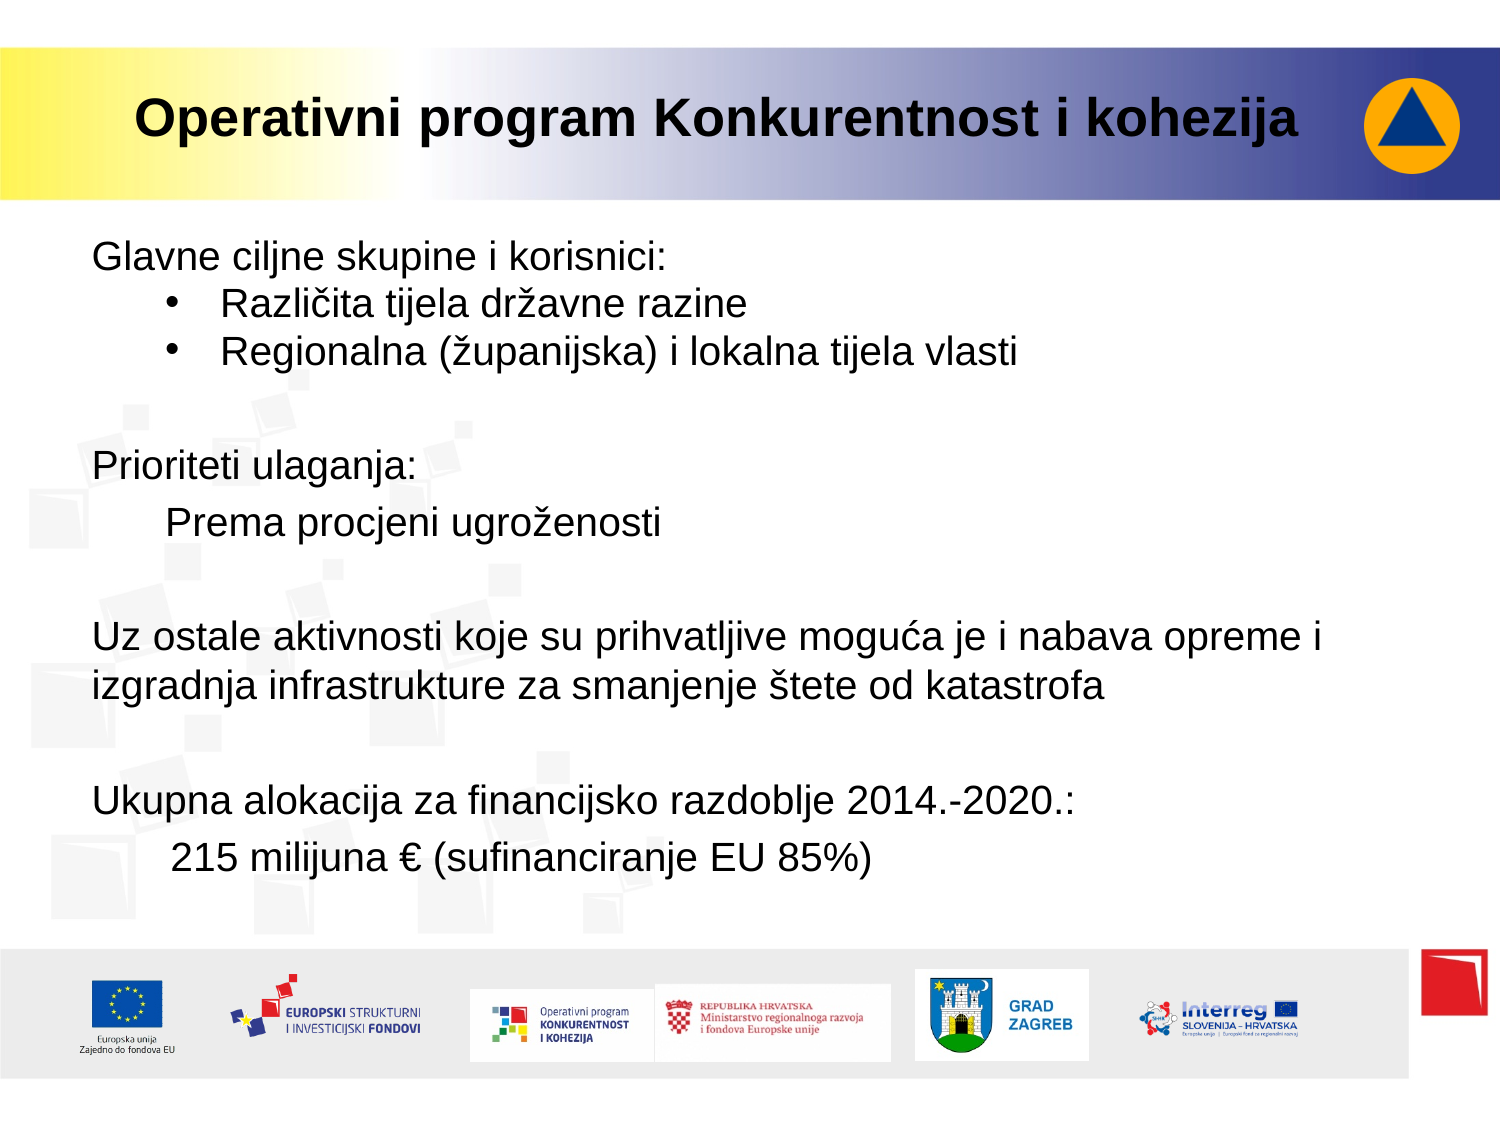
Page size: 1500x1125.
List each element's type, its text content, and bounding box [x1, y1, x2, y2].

title Operativni program Konkurentnost i kohezija [86, 55, 1362, 174]
picture [0, 0, 1500, 1125]
text_box Glavne ciljne skupine i korisnici: Različita tijela državne razine Regionalna (županijska) i lokalna tijela vlasti Prioriteti ulaganja: Prema procjeni ugroženosti Uz ostale aktivnosti koje su prihvatljive moguća je i nabava opreme i izgradnja infrastrukture za smanjenje štete od katastrofa Ukupna alokacija za financijsko razdoblje 2014.-2020.: 215 milijuna € (sufinanciranje EU 85%) [76, 231, 1427, 892]
